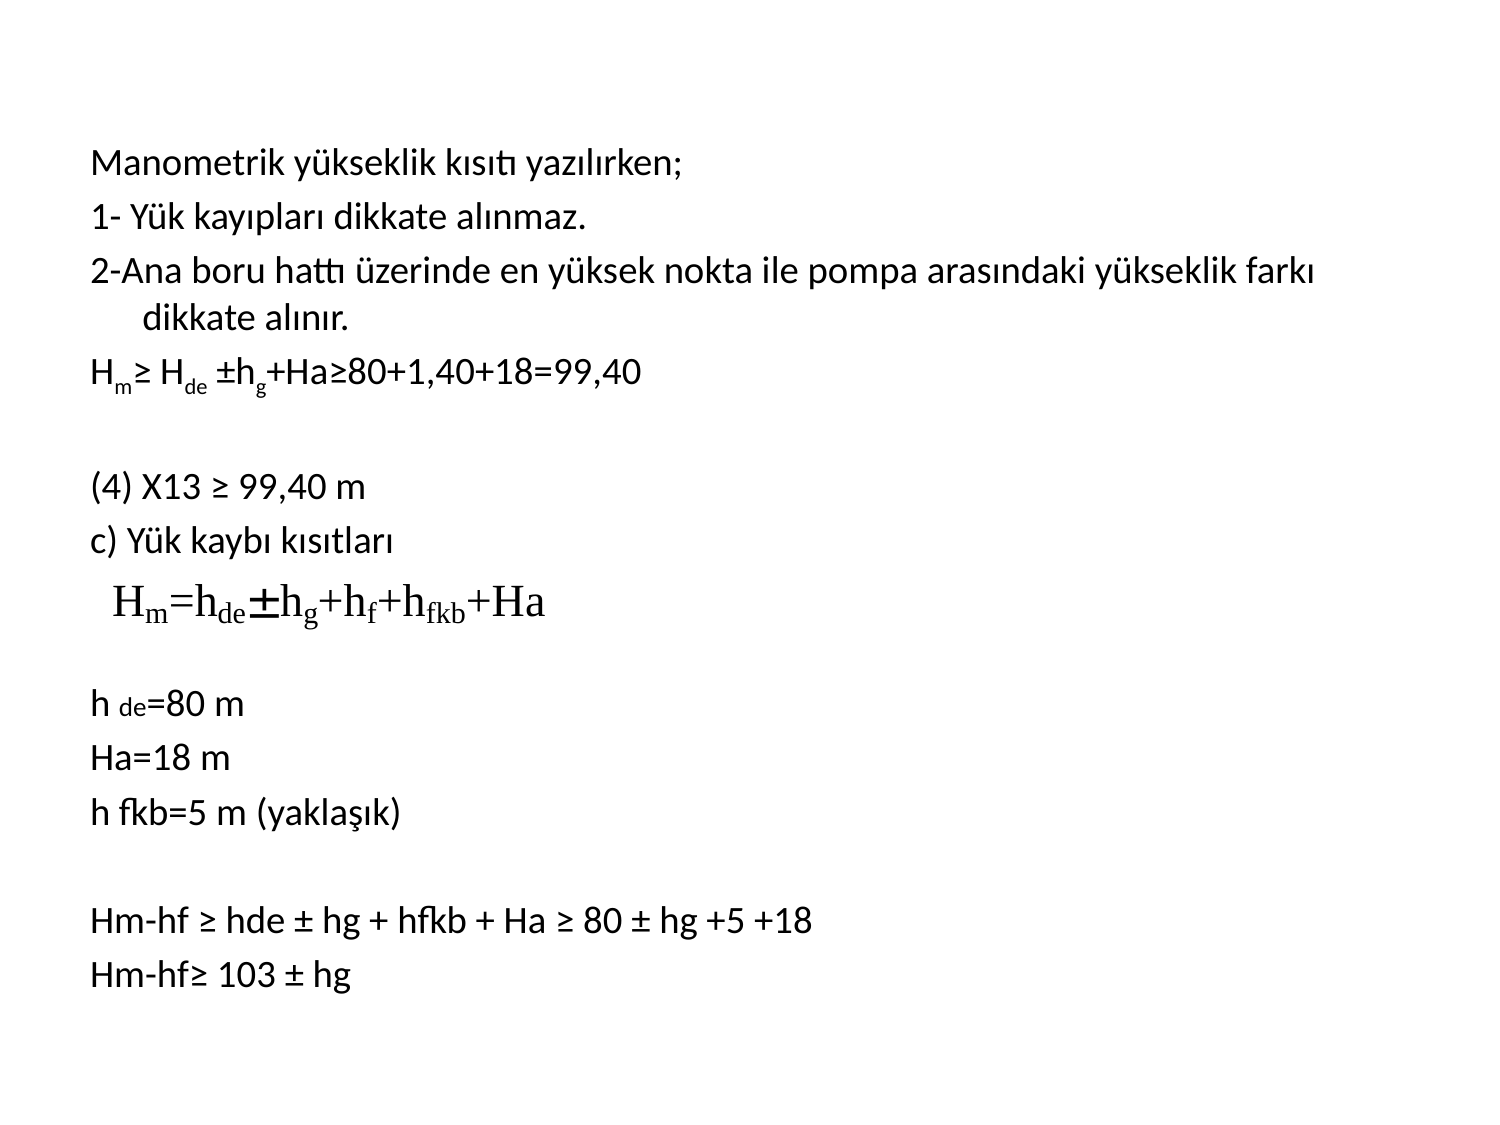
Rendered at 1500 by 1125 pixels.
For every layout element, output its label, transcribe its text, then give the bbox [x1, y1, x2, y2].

picture [111, 574, 1058, 645]
list Manometrik yükseklik kısıtı yazılırken; 1- Yük kayıpları dikkate alınmaz. 2-Ana boru hattı üzerinde en yüksek nokta ile pompa arasındaki yükseklik farkı dikkate alınır. Hm≥ Hde ±hg+Ha≥80+1,40+18=99,40 (4) X13 ≥ 99,40 m c) Yük kaybı kısıtları h de=80 m Ha=18 m h fkb=5 m (yaklaşık) Hm-hf ≥ hde ± hg + hfkb + Ha ≥ 80 ± hg +5 +18 Hm-hf≥ 103 ± hg [75, 128, 1425, 1005]
